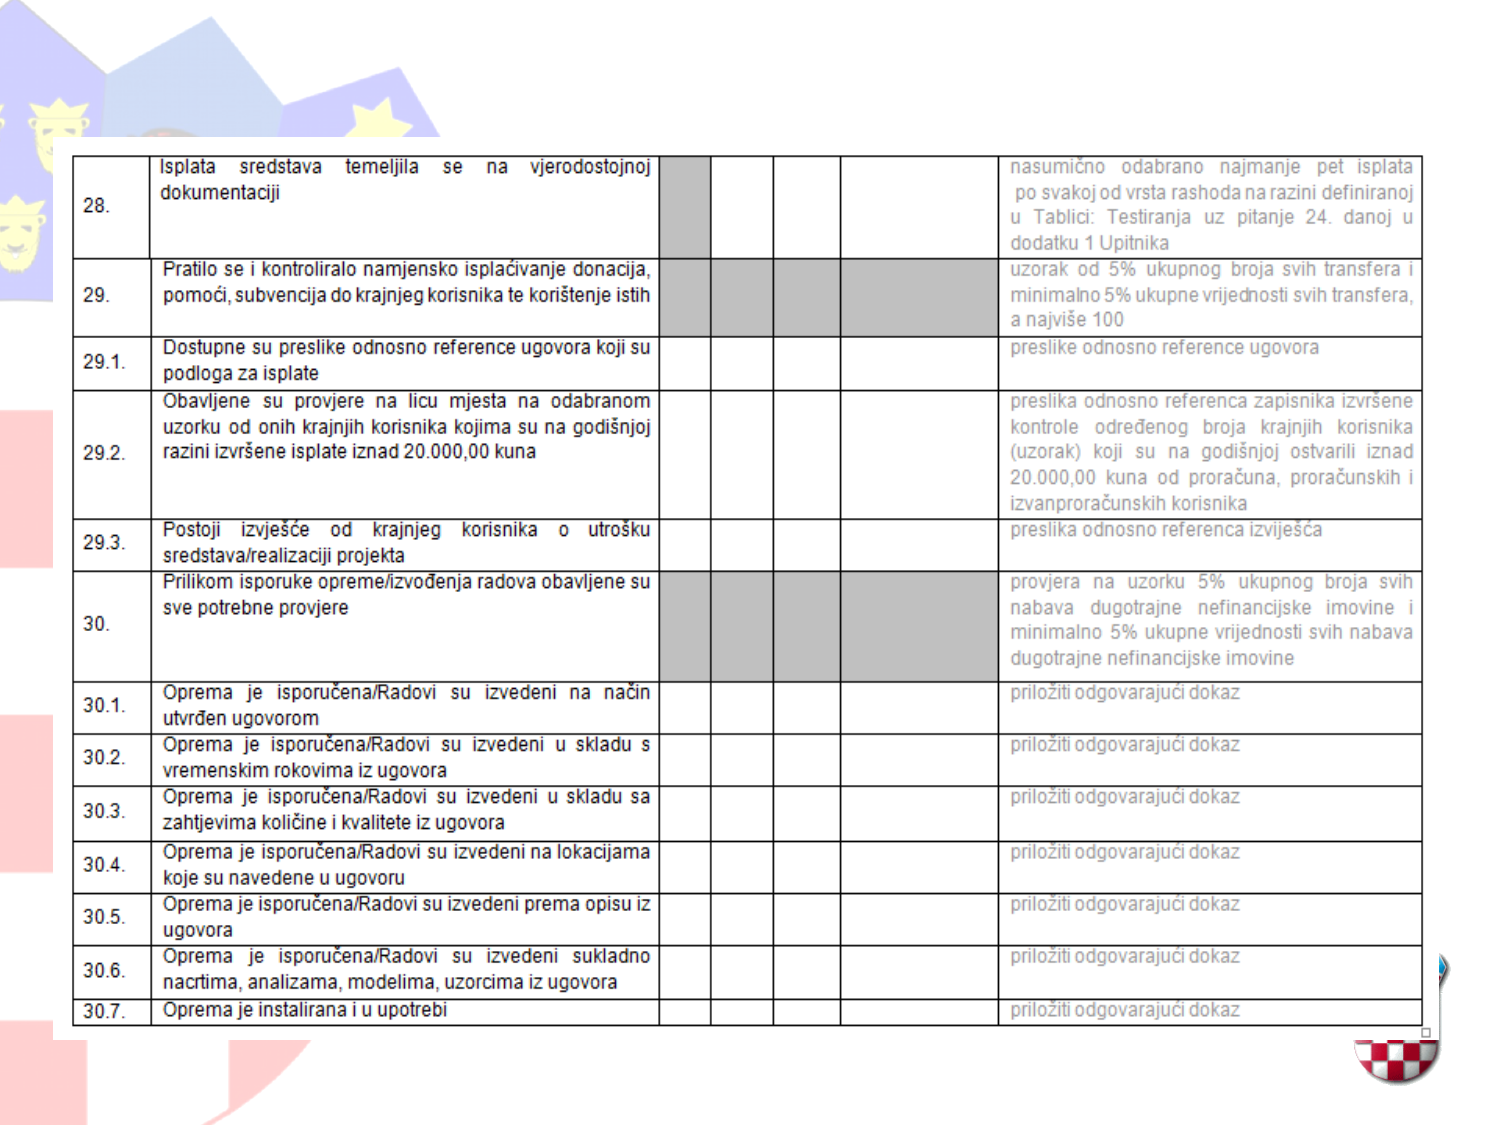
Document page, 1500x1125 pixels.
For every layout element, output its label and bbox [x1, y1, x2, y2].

picture [52, 136, 1451, 1086]
